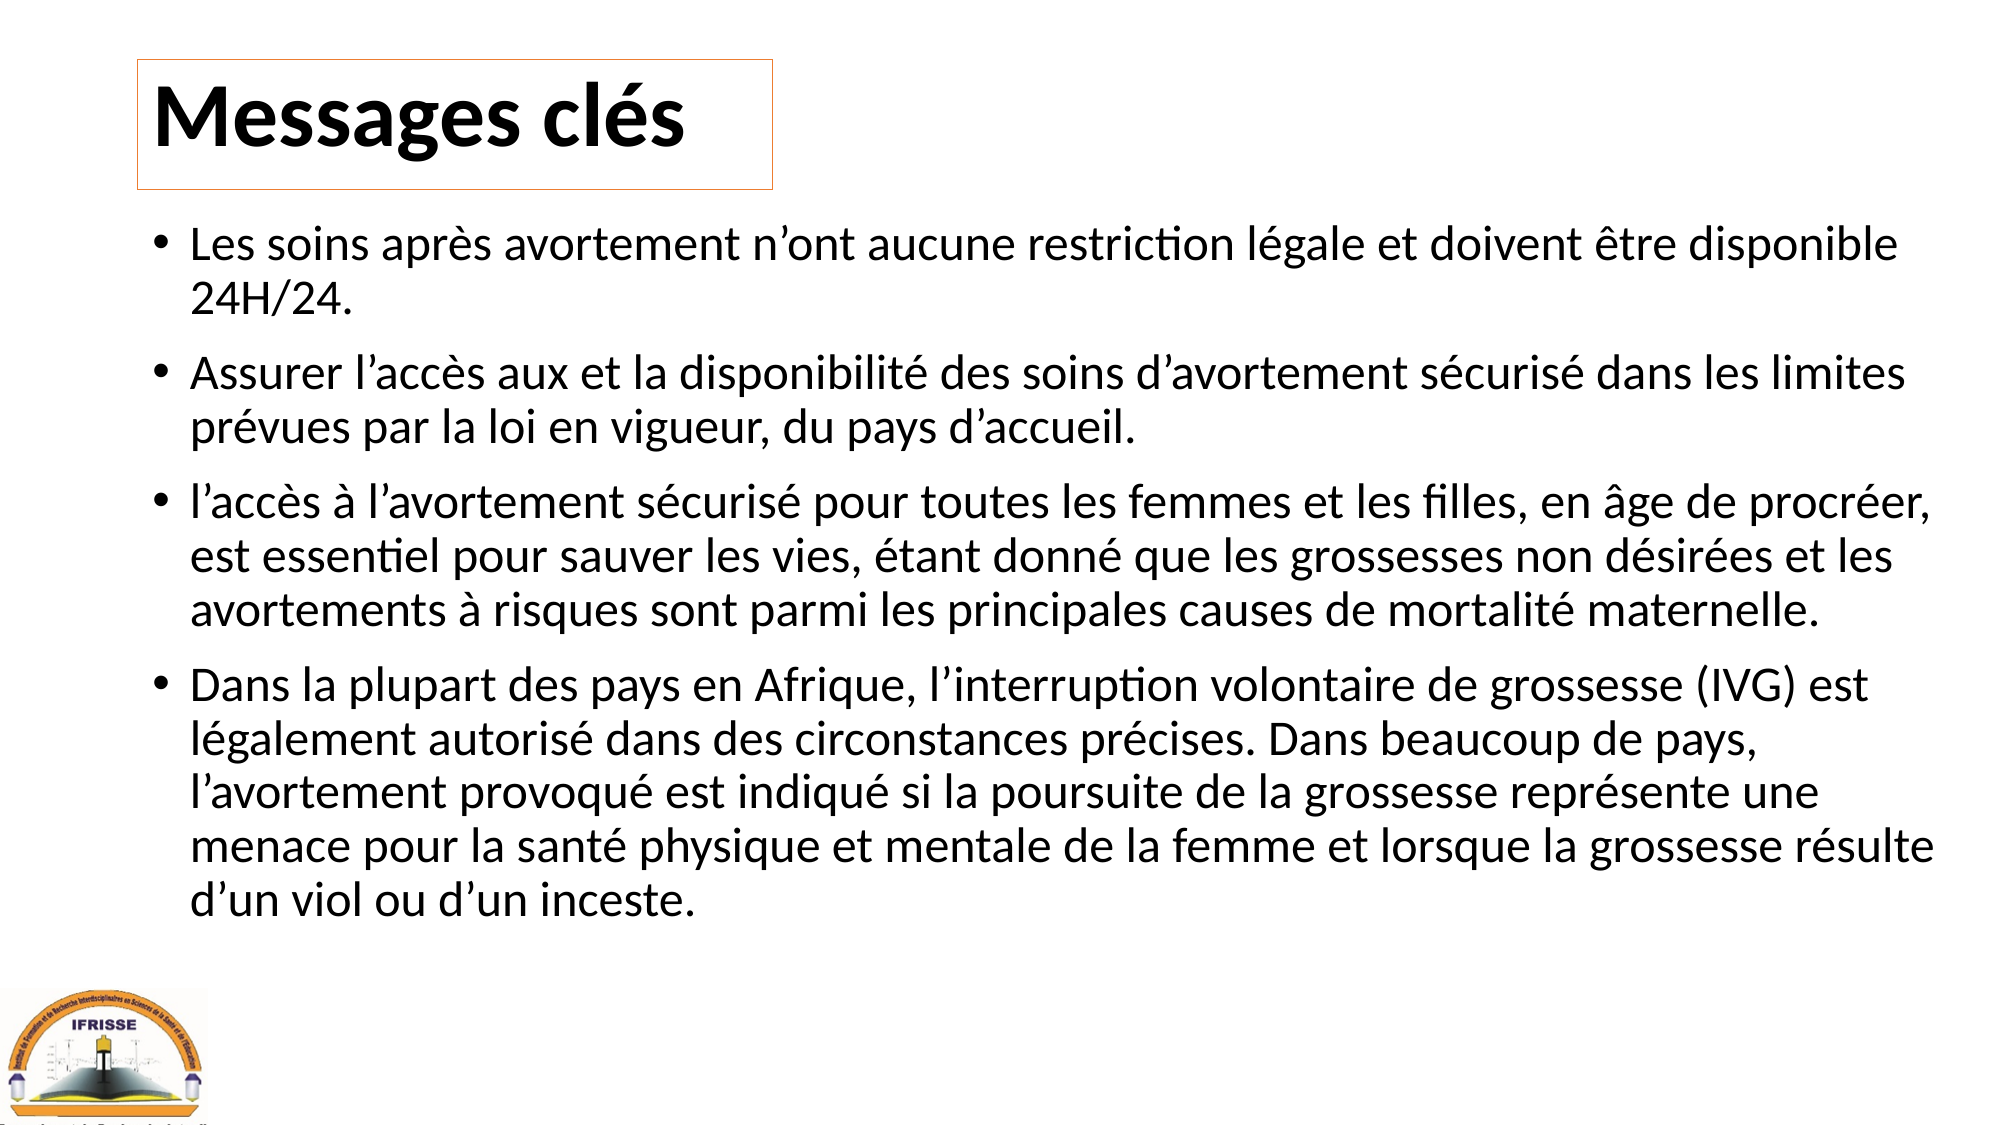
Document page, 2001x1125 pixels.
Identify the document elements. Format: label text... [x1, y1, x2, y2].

list Les soins après avortement n’ont aucune restriction légale et doivent être disponible 24H/24. Assurer l’accès aux et la disponibilité des soins d’avortement sécurisé dans les limites prévues par la loi en vigueur, du pays d’accueil. l’accès à l’avortement sécurisé pour toutes les femmes et les filles, en âge de procréer, est essentiel pour sauver les vies, étant donné que les grossesses non désirées et les avortements à risques sont parmi les principales causes de mortalité maternelle. Dans la plupart des pays en Afrique, l’interruption volontaire de grossesse (IVG) est légalement autorisé dans des circonstances précises. Dans beaucoup de pays, l’avortement provoqué est indiqué si la poursuite de la grossesse représente une menace pour la santé physique et mentale de la femme et lorsque la grossesse résulte d’un viol ou d’un inceste. [137, 210, 1953, 1014]
title Messages clés [137, 59, 773, 190]
picture [0, 988, 208, 1125]
